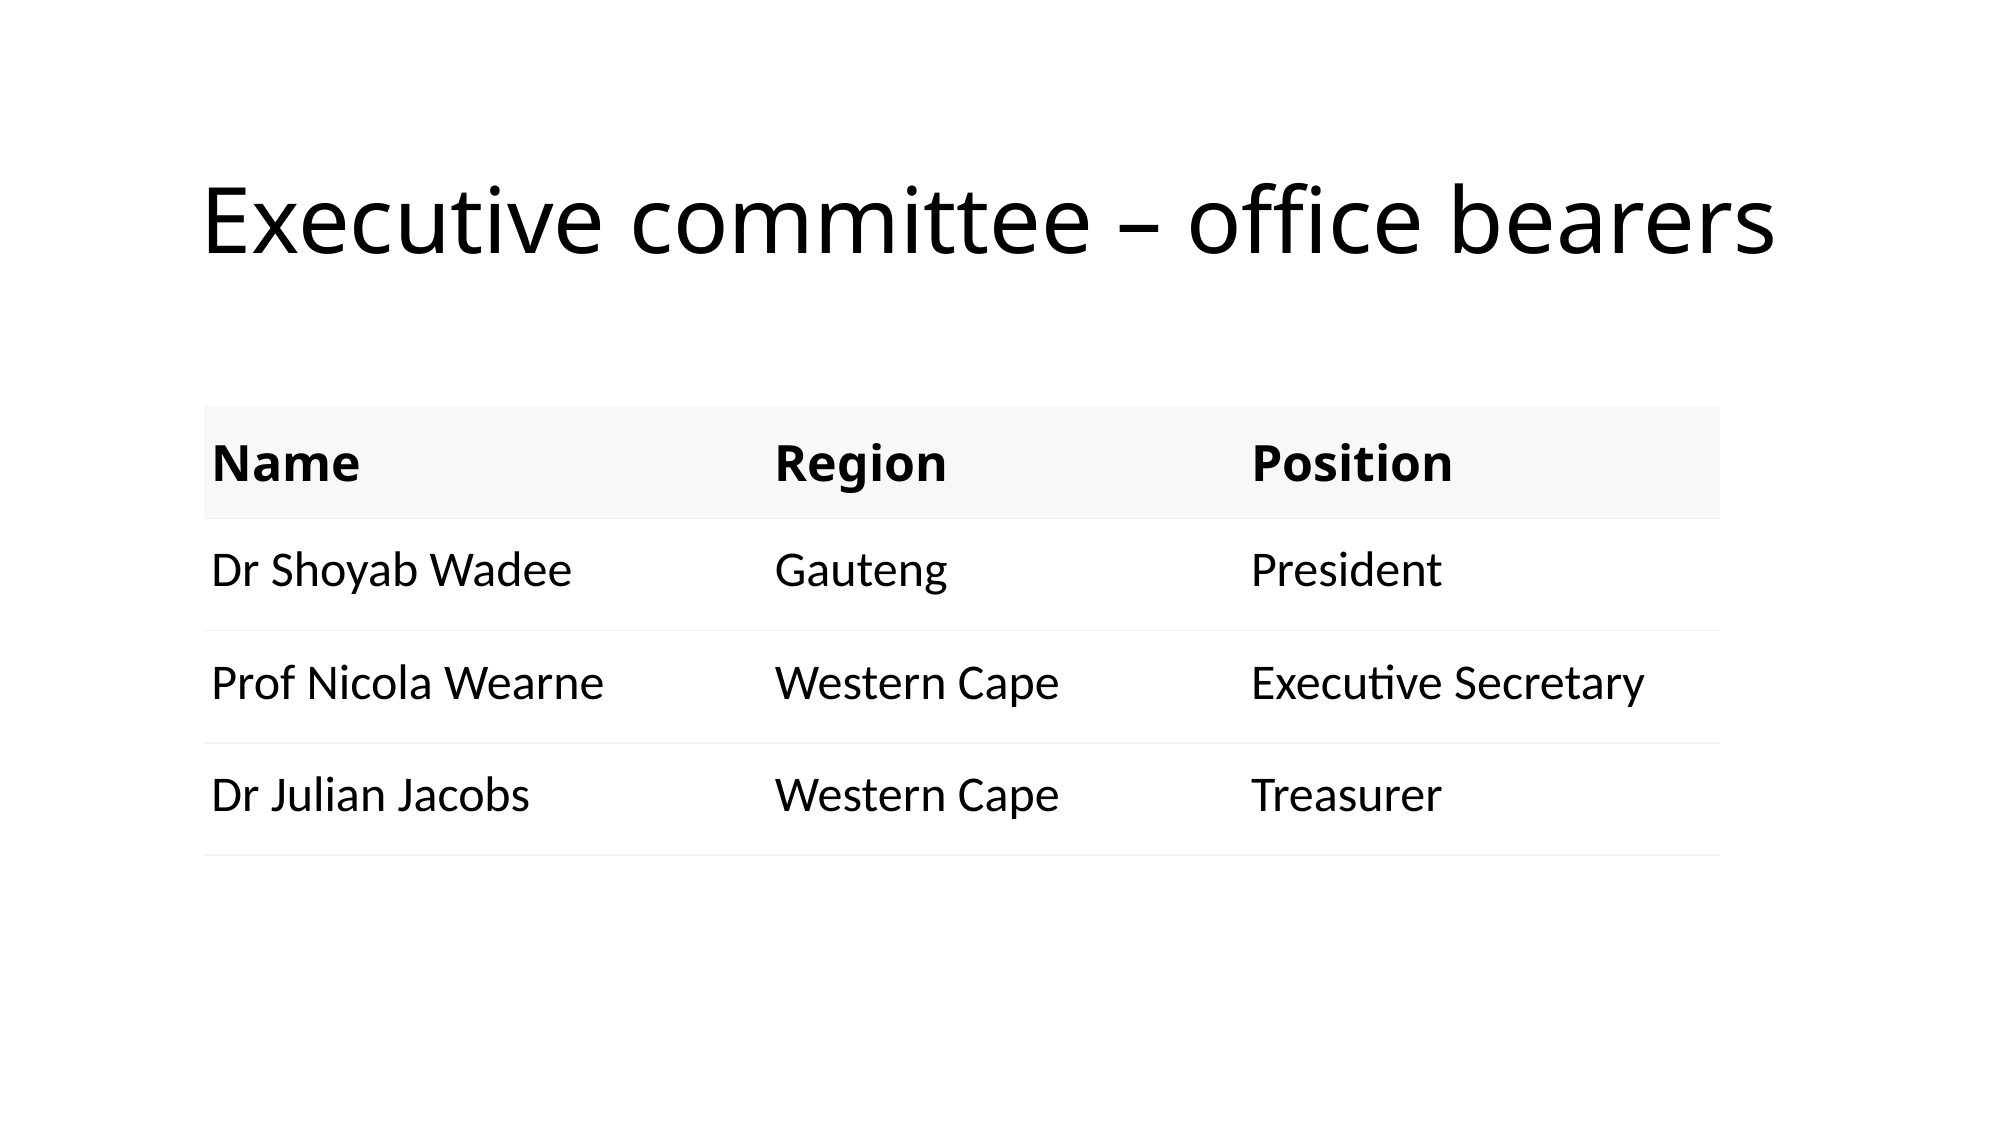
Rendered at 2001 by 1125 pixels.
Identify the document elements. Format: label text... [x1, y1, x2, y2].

title Executive committee – office bearers [185, 115, 1911, 333]
table_cell Executive Secretary [1243, 631, 1720, 742]
table_cell Prof Nicola Wearne [204, 631, 767, 742]
table_cell President [1243, 519, 1720, 630]
table_cell Dr Julian Jacobs [204, 744, 767, 854]
table_header Name [204, 406, 767, 518]
table_cell Gauteng [767, 519, 1243, 630]
table_cell Western Cape [767, 631, 1243, 742]
table_cell Treasurer [1243, 744, 1720, 854]
table_header Position [1243, 406, 1720, 518]
table_cell Dr Shoyab Wadee [204, 519, 767, 630]
table_header Region [767, 406, 1243, 518]
table_cell Western Cape [767, 744, 1243, 854]
